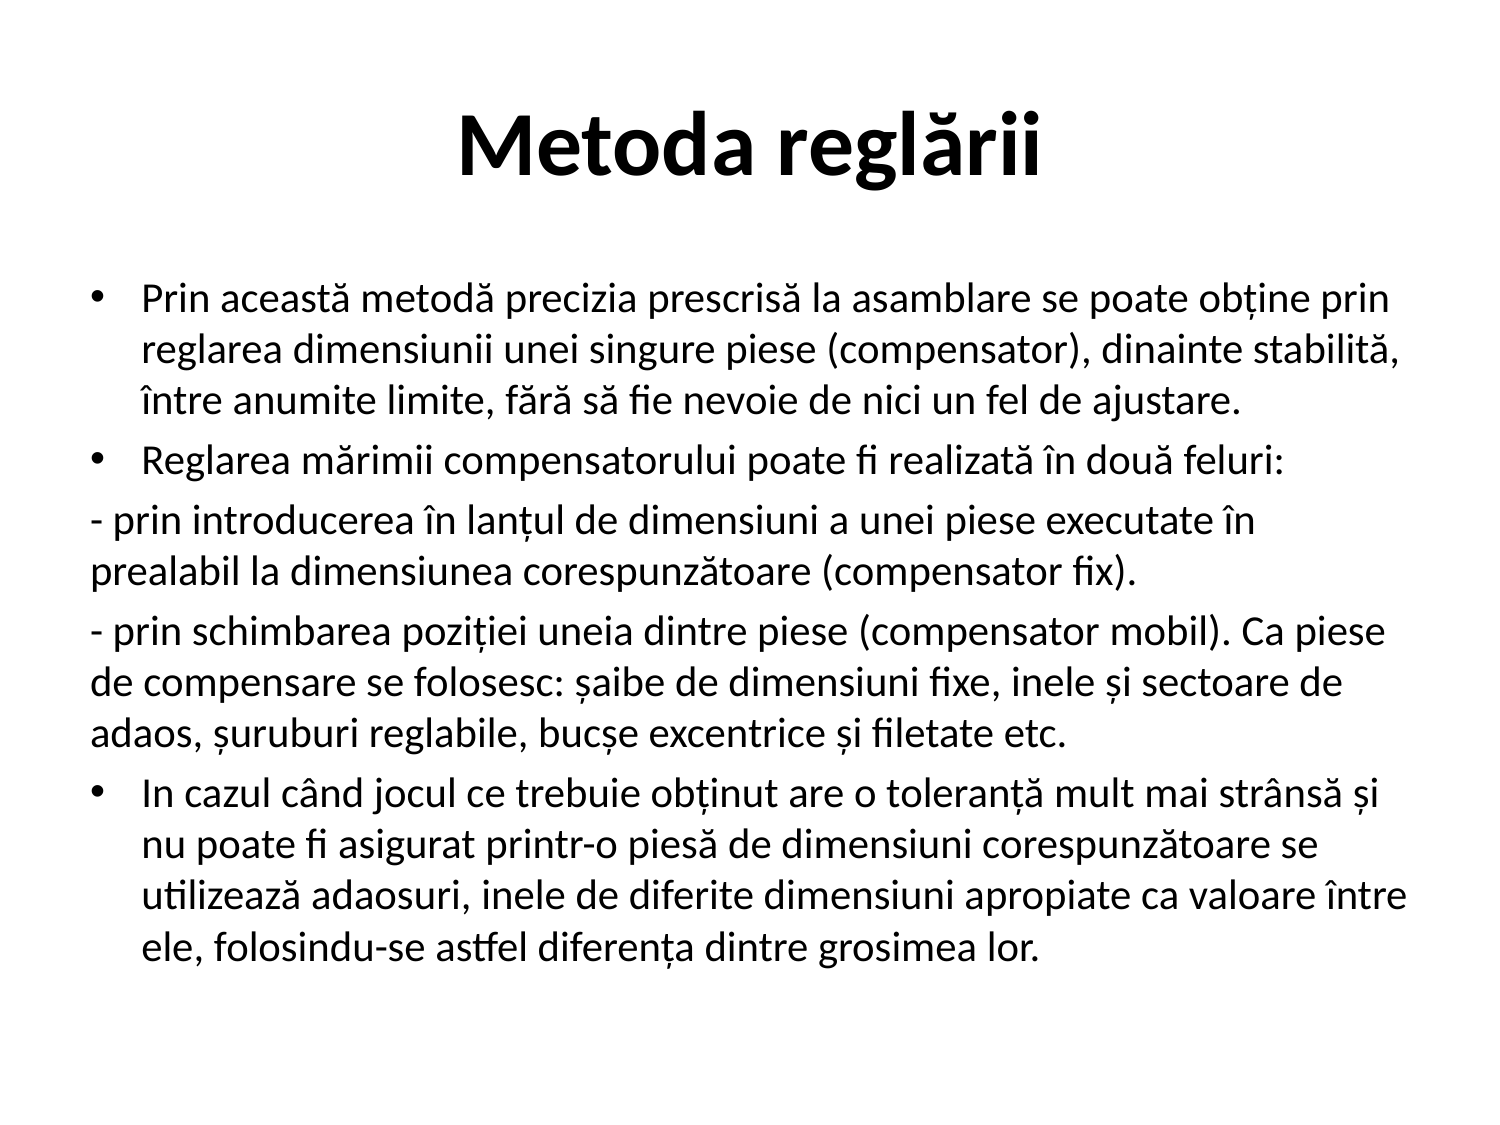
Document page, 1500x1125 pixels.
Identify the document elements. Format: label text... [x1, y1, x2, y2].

list Prin această metodă precizia prescrisă la asamblare se poate obţine prin reglarea dimensiunii unei singure piese (compensator), dinainte stabilită, între anumite limite, fără să fie nevoie de nici un fel de ajustare. Reglarea mărimii compensatorului poate fi realizată în două feluri: - prin introducerea în lanţul de dimensiuni a unei piese executate în prealabil la dimensiunea corespunzătoare (compensator fix). - prin schimbarea poziţiei uneia dintre piese (compensator mobil). Ca piese de compensare se folosesc: şaibe de dimensiuni fixe, inele şi sectoare de adaos, şuruburi reglabile, bucşe excentrice şi filetate etc. In cazul când jocul ce trebuie obţinut are o toleranţă mult mai strânsă şi nu poate fi asigurat printr-o piesă de dimensiuni corespunzătoare se utilizează adaosuri, inele de diferite dimensiuni apropiate ca valoare între ele, folosindu-se astfel diferenţa dintre grosimea lor. [75, 262, 1425, 1005]
title Metoda reglării [75, 45, 1425, 233]
